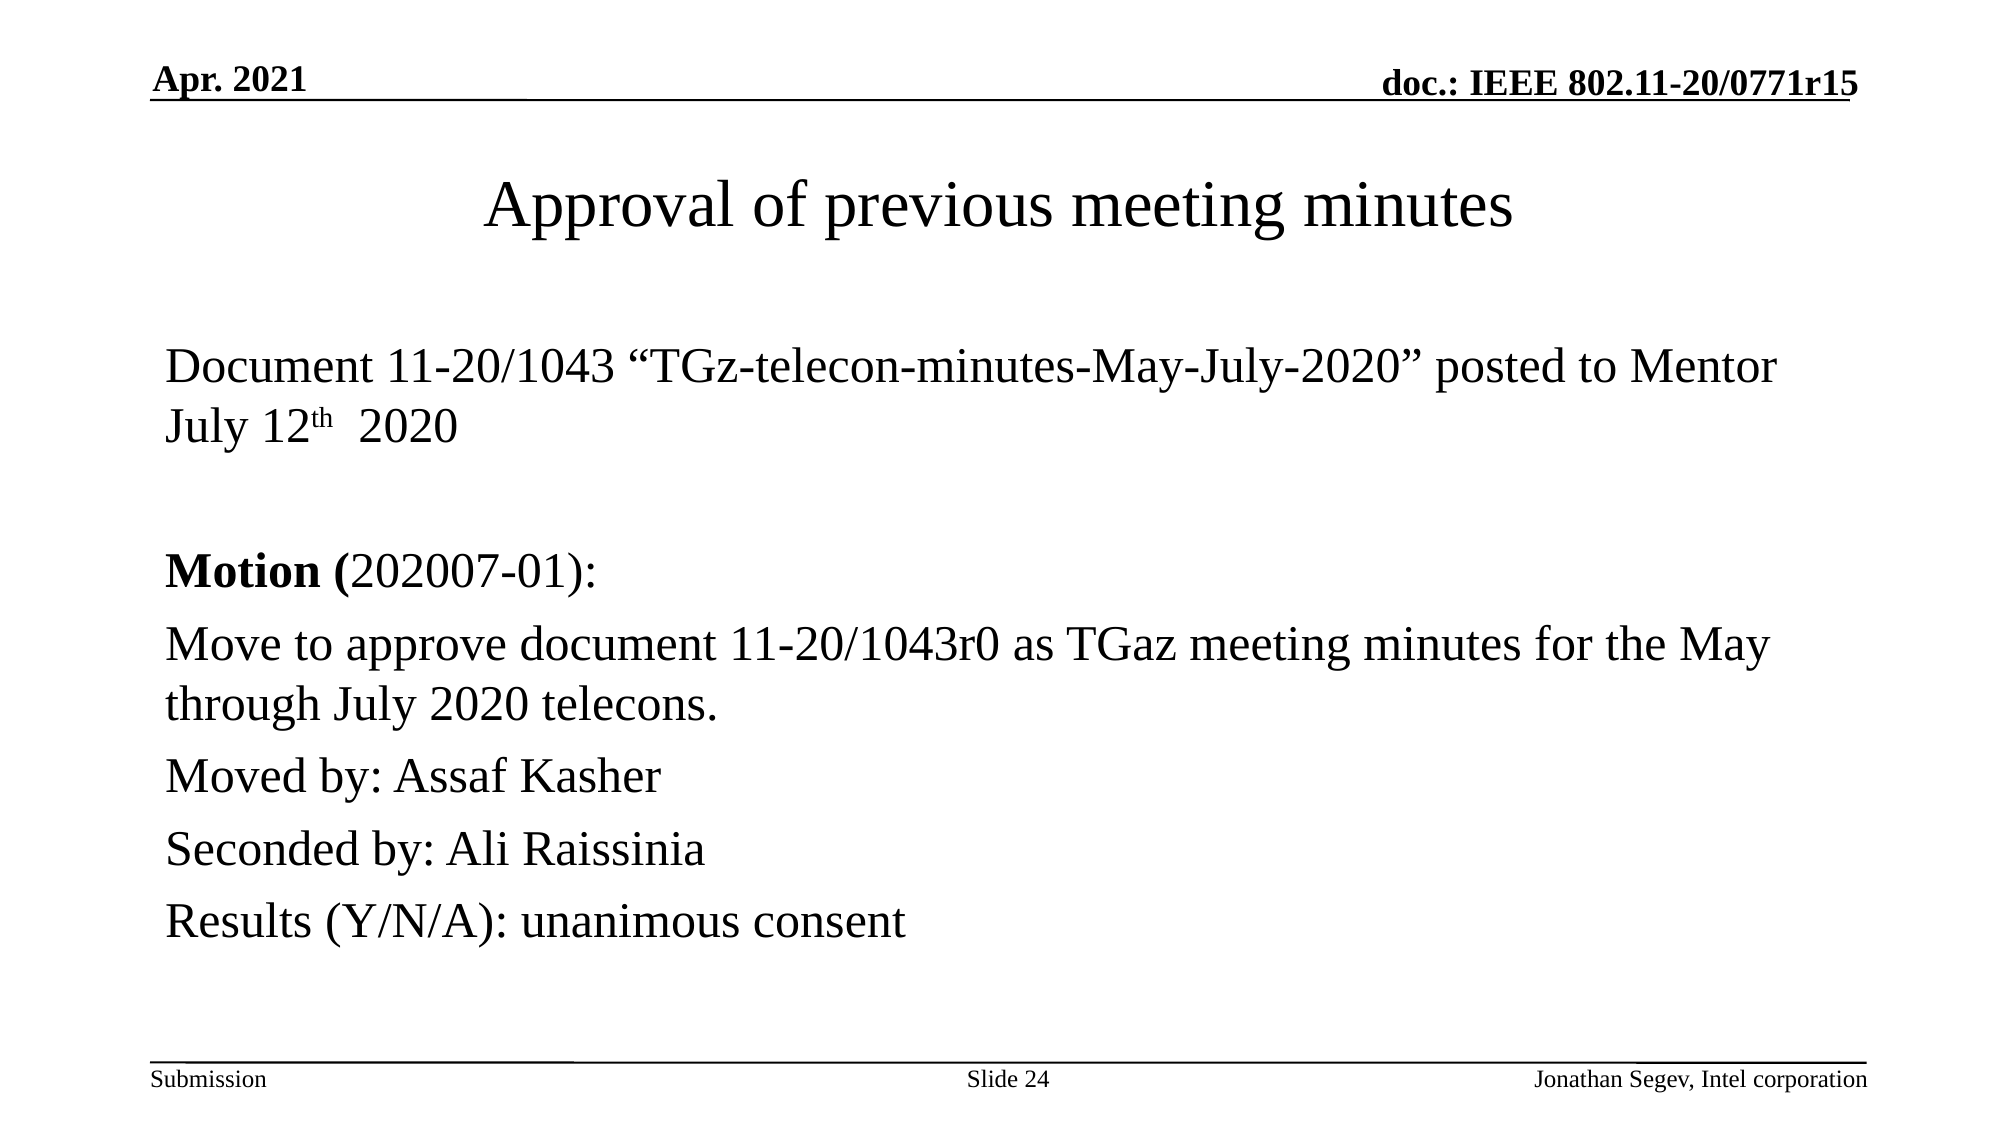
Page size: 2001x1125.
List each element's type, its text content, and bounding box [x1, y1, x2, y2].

footer Jonathan Segev, Intel corporation [1171, 1061, 1869, 1093]
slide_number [152, 54, 563, 100]
slide_number Slide 24 [950, 1061, 1067, 1123]
list Document 11-20/1043 “TGz-telecon-minutes-May-July-2020” posted to Mentor July 12th 2020 Motion (202007-01): Move to approve document 11-20/1043r0 as TGaz meeting minutes for the May through July 2020 telecons. Moved by: Assaf Kasher Seconded by: Ali Raissinia Results (Y/N/A): unanimous consent [149, 324, 1850, 1000]
title Approval of previous meeting minutes [149, 112, 1850, 288]
